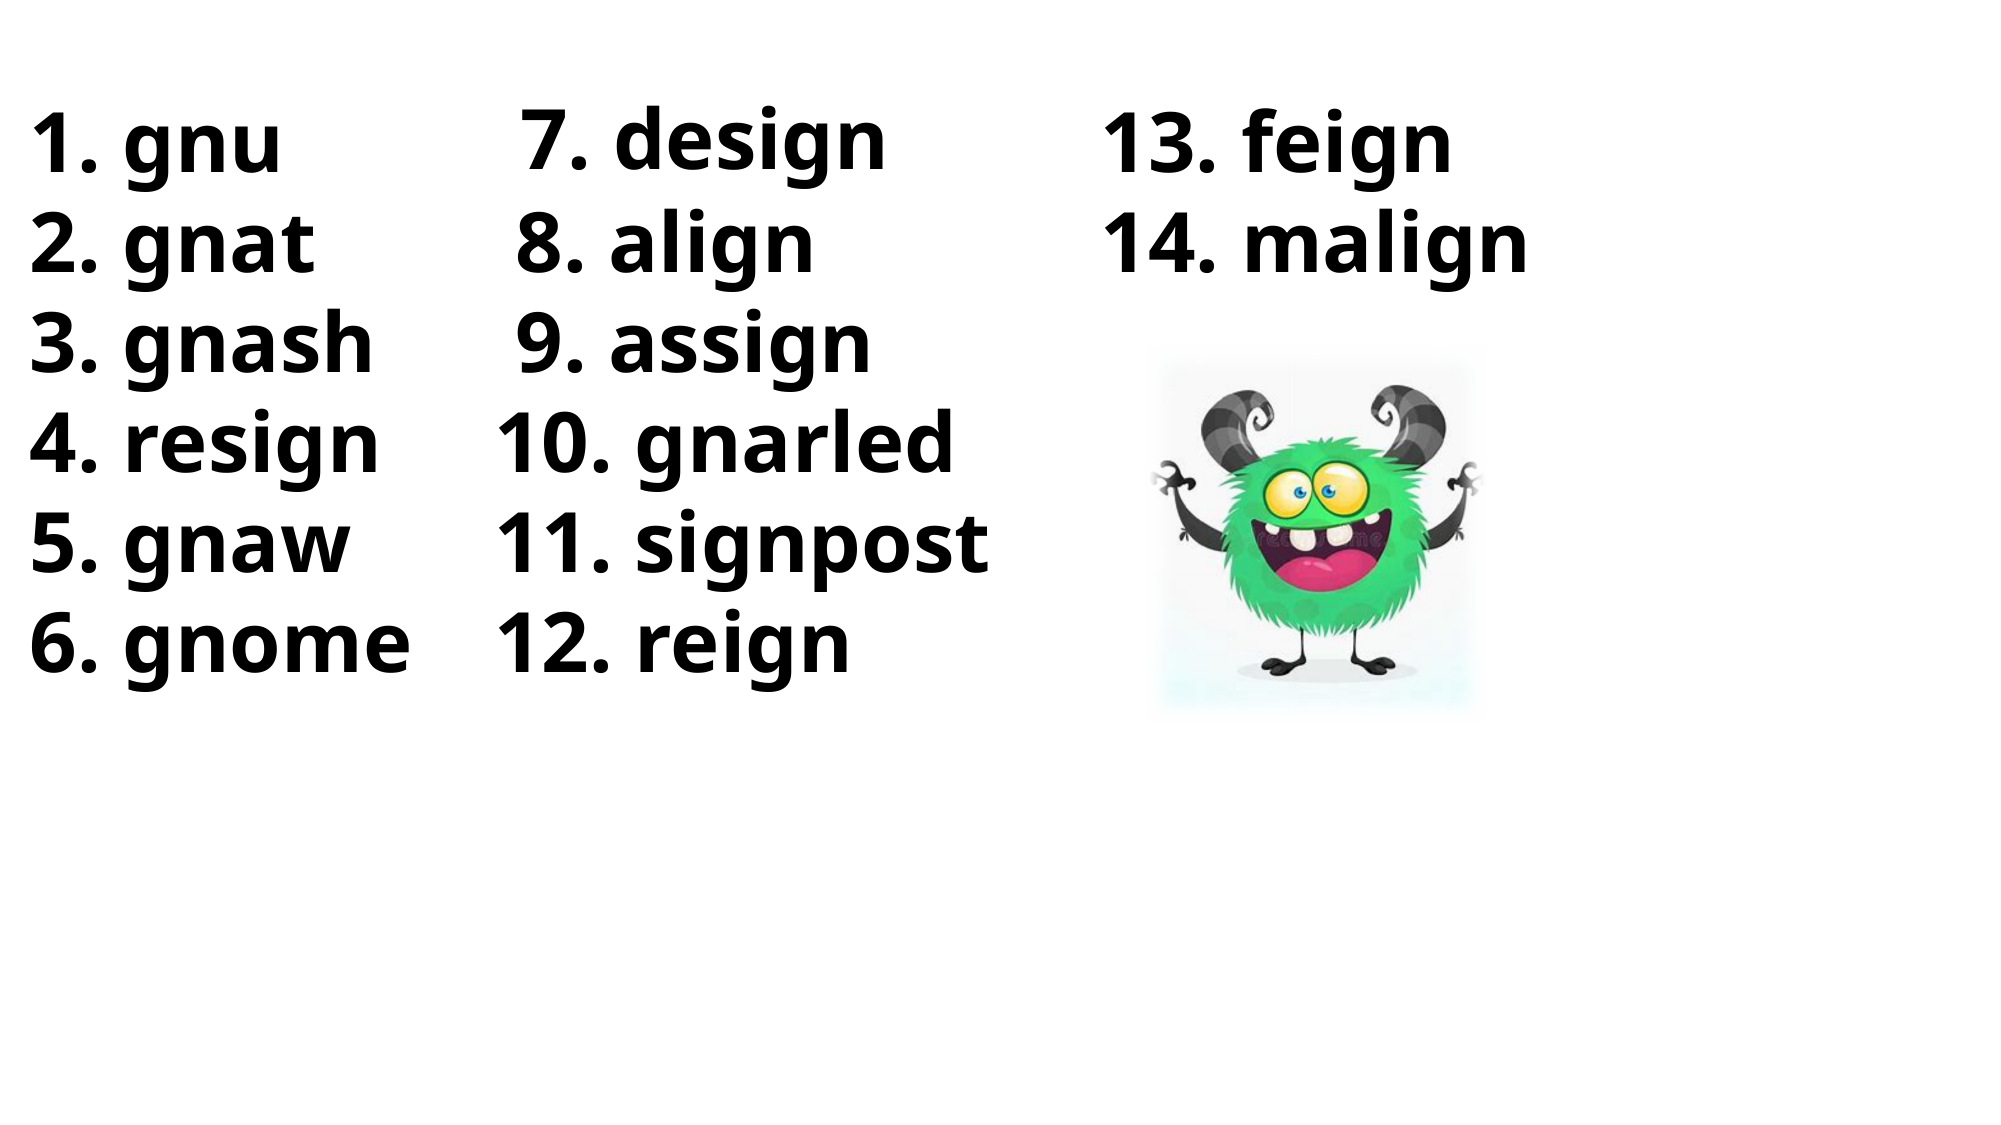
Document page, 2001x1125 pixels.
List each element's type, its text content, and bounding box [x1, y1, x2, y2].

text_box 7. design 8. align 9. assign 10. gnarled 11. signpost 12. reign [479, 61, 1086, 742]
text_box gnu gnat gnash resign gnaw gnome [14, 82, 479, 742]
text_box 13. feign 14. malign [1086, 82, 1737, 342]
picture [1145, 344, 1487, 723]
